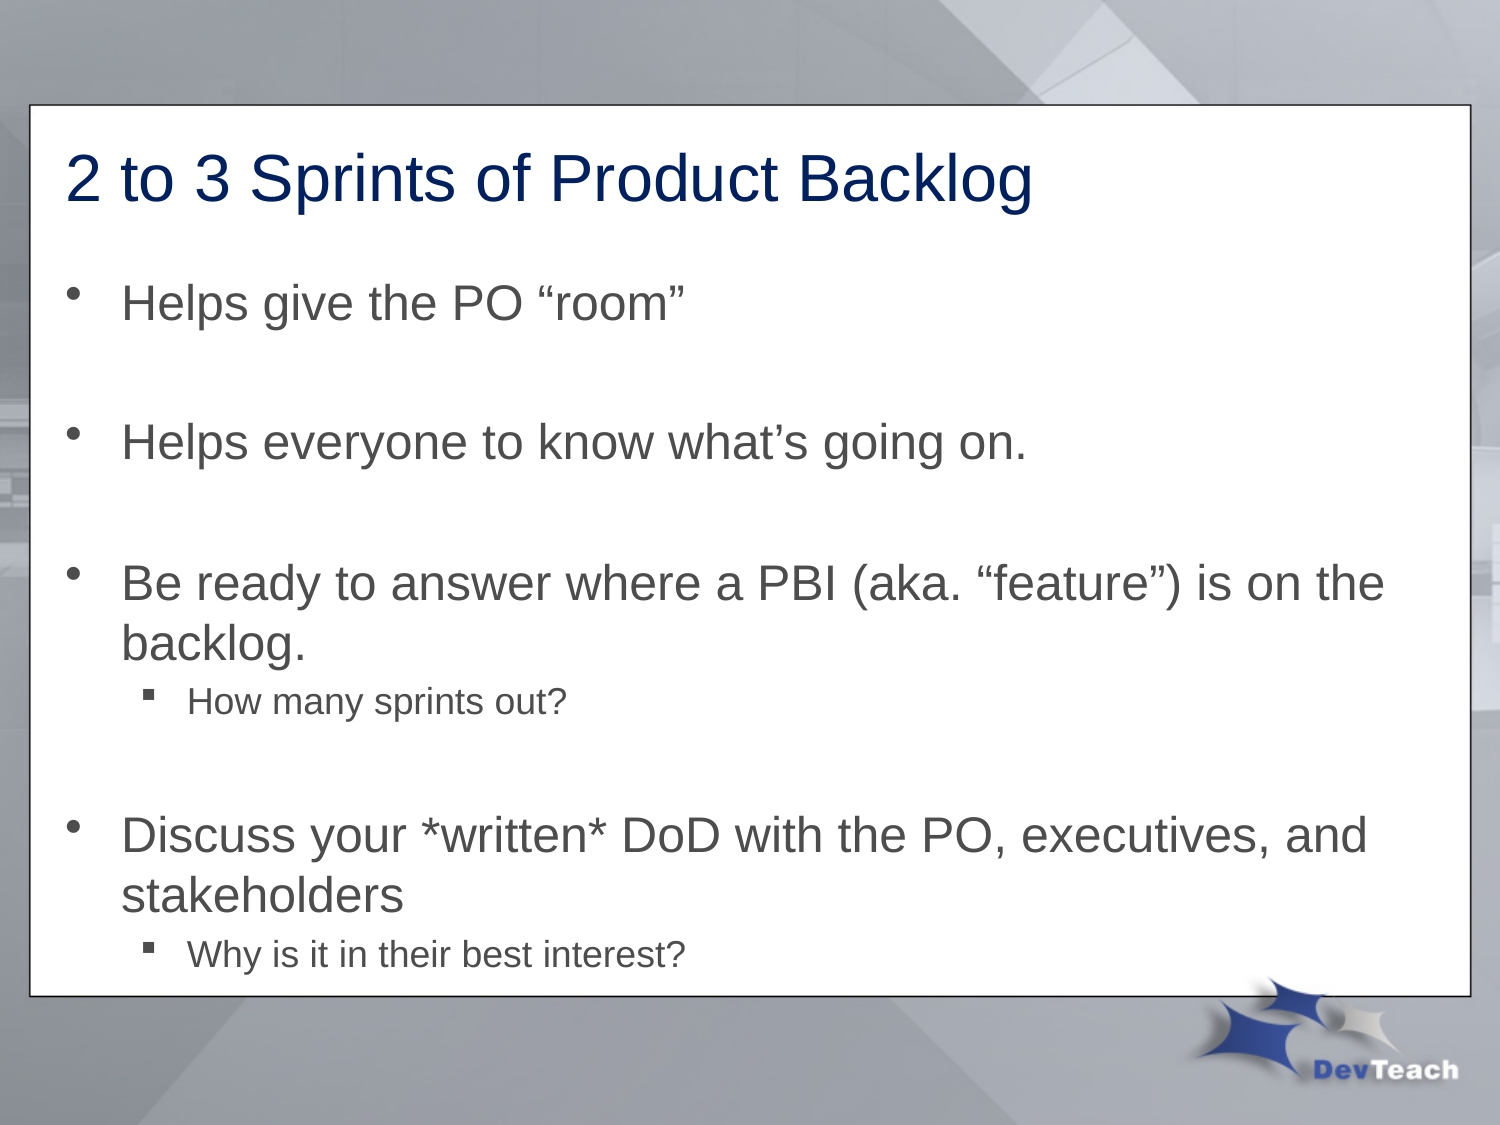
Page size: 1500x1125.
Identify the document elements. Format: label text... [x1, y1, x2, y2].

list Helps give the PO “room” Helps everyone to know what’s going on. Be ready to answer where a PBI (aka. “feature”) is on the backlog. How many sprints out? Discuss your *written* DoD with the PO, executives, and stakeholders Why is it in their best interest? [49, 262, 1463, 988]
title 2 to 3 Sprints of Product Backlog [49, 137, 1326, 213]
picture [0, 0, 1500, 1125]
